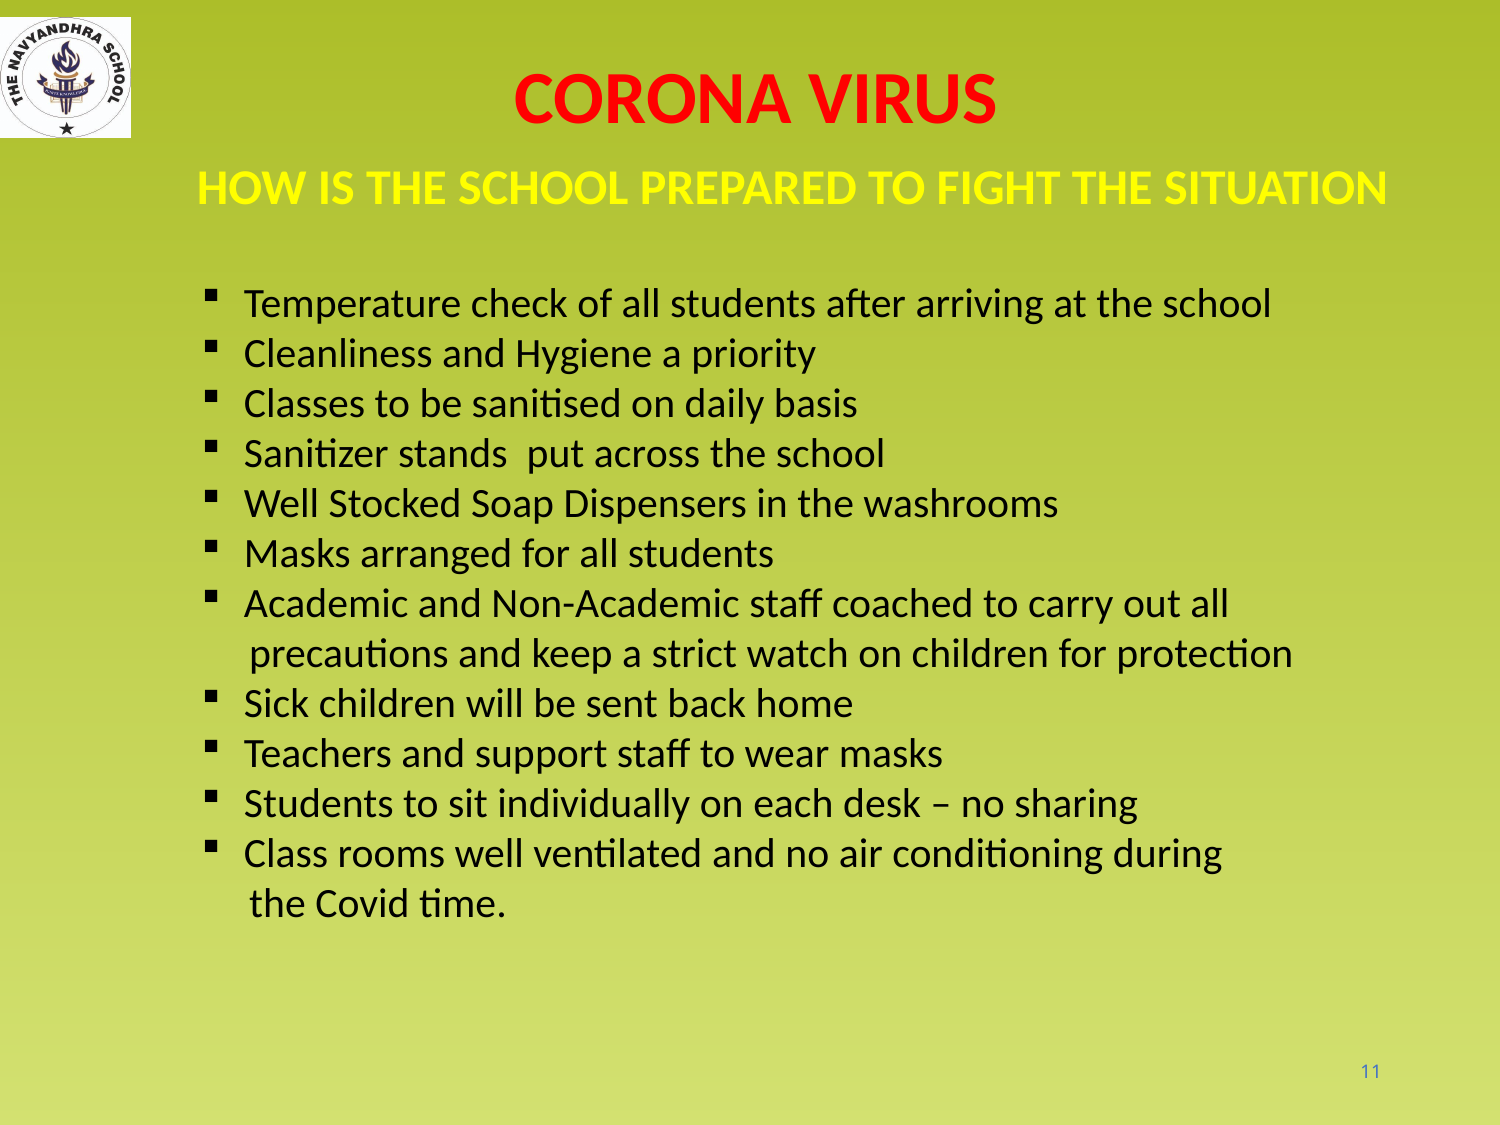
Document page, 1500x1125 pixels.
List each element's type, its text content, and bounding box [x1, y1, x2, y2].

slide_number 11 [1059, 1042, 1397, 1103]
text_box Temperature check of all students after arriving at the school Cleanliness and Hygiene a priority Classes to be sanitised on daily basis Sanitizer stands put across the school Well Stocked Soap Dispensers in the washrooms Masks arranged for all students Academic and Non-Academic staff coached to carry out all precautions and keep a strict watch on children for protection Sick children will be sent back home Teachers and support staff to wear masks Students to sit individually on each desk – no sharing Class rooms well ventilated and no air conditioning during the Covid time. [186, 234, 1310, 1018]
text_box CORONA VIRUS [499, 40, 1014, 146]
text_box HOW IS THE SCHOOL PREPARED TO FIGHT THE SITUATION [182, 146, 1500, 222]
picture [0, 17, 131, 138]
